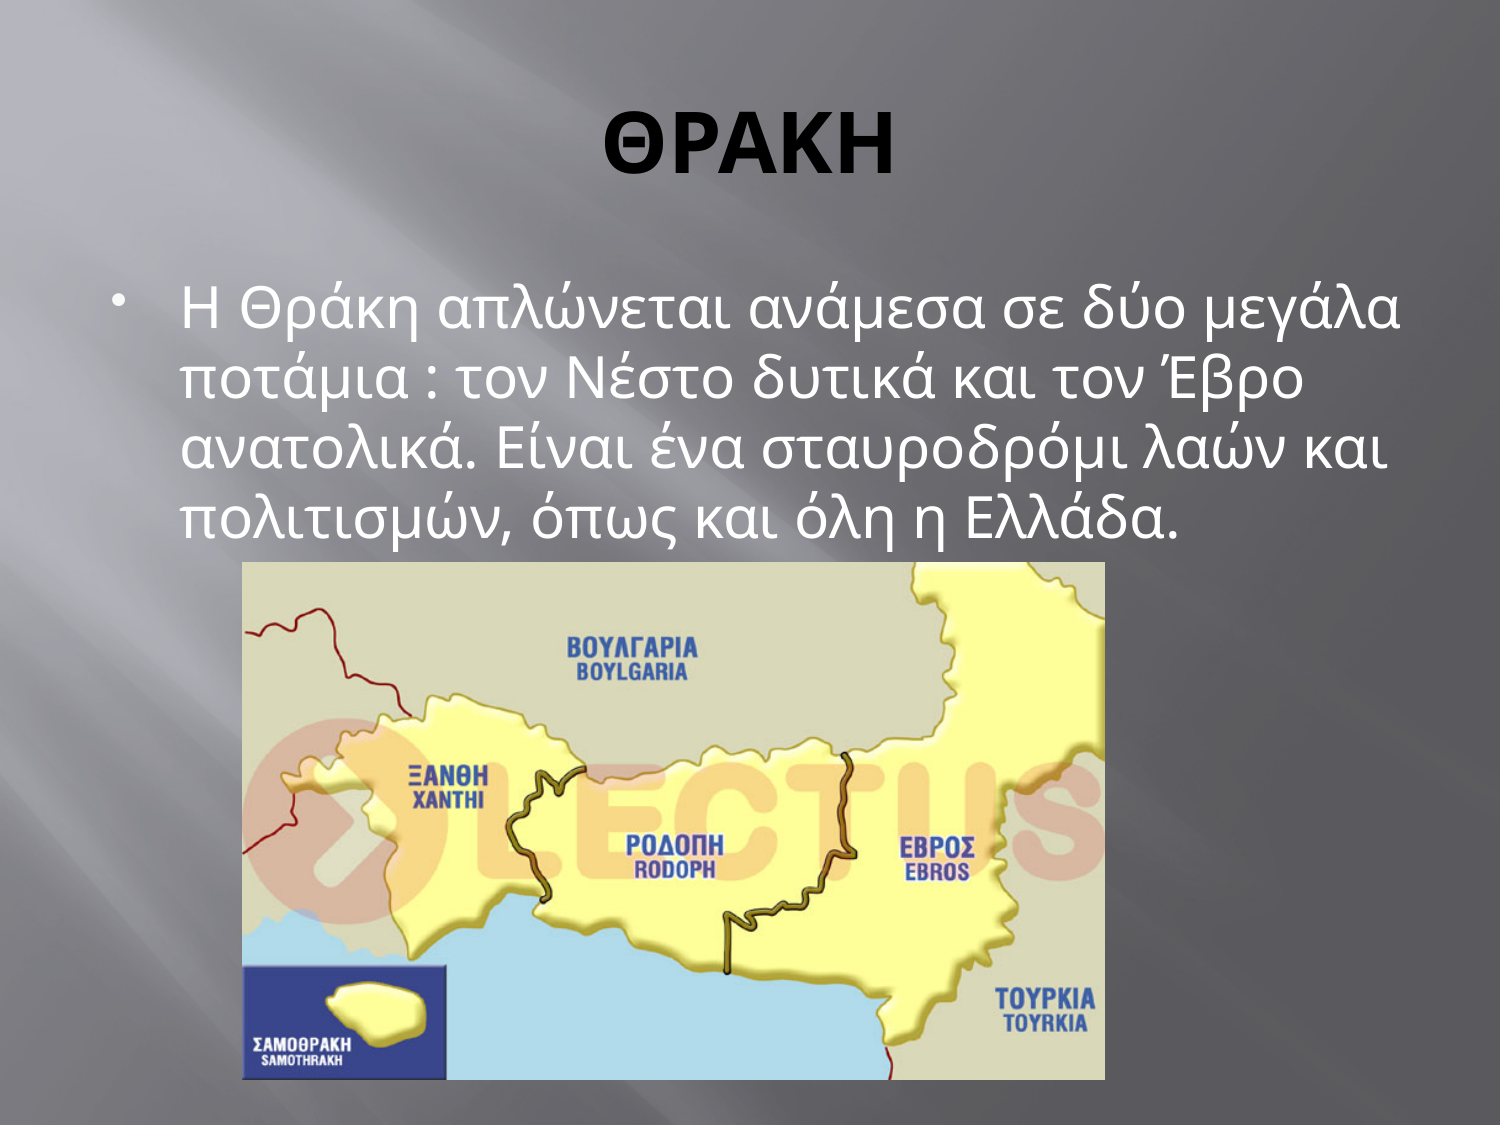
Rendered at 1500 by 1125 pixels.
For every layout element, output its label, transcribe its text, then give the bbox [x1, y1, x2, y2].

title ΘΡΑΚΗ [75, 45, 1425, 233]
picture [241, 562, 1105, 1081]
list Η Θράκη απλώνεται ανάμεσα σε δύο μεγάλα ποτάμια : τον Νέστο δυτικά και τον Έβρο ανατολικά. Είναι ένα σταυροδρόμι λαών και πολιτισμών, όπως και όλη η Ελλάδα. [75, 262, 1425, 1035]
